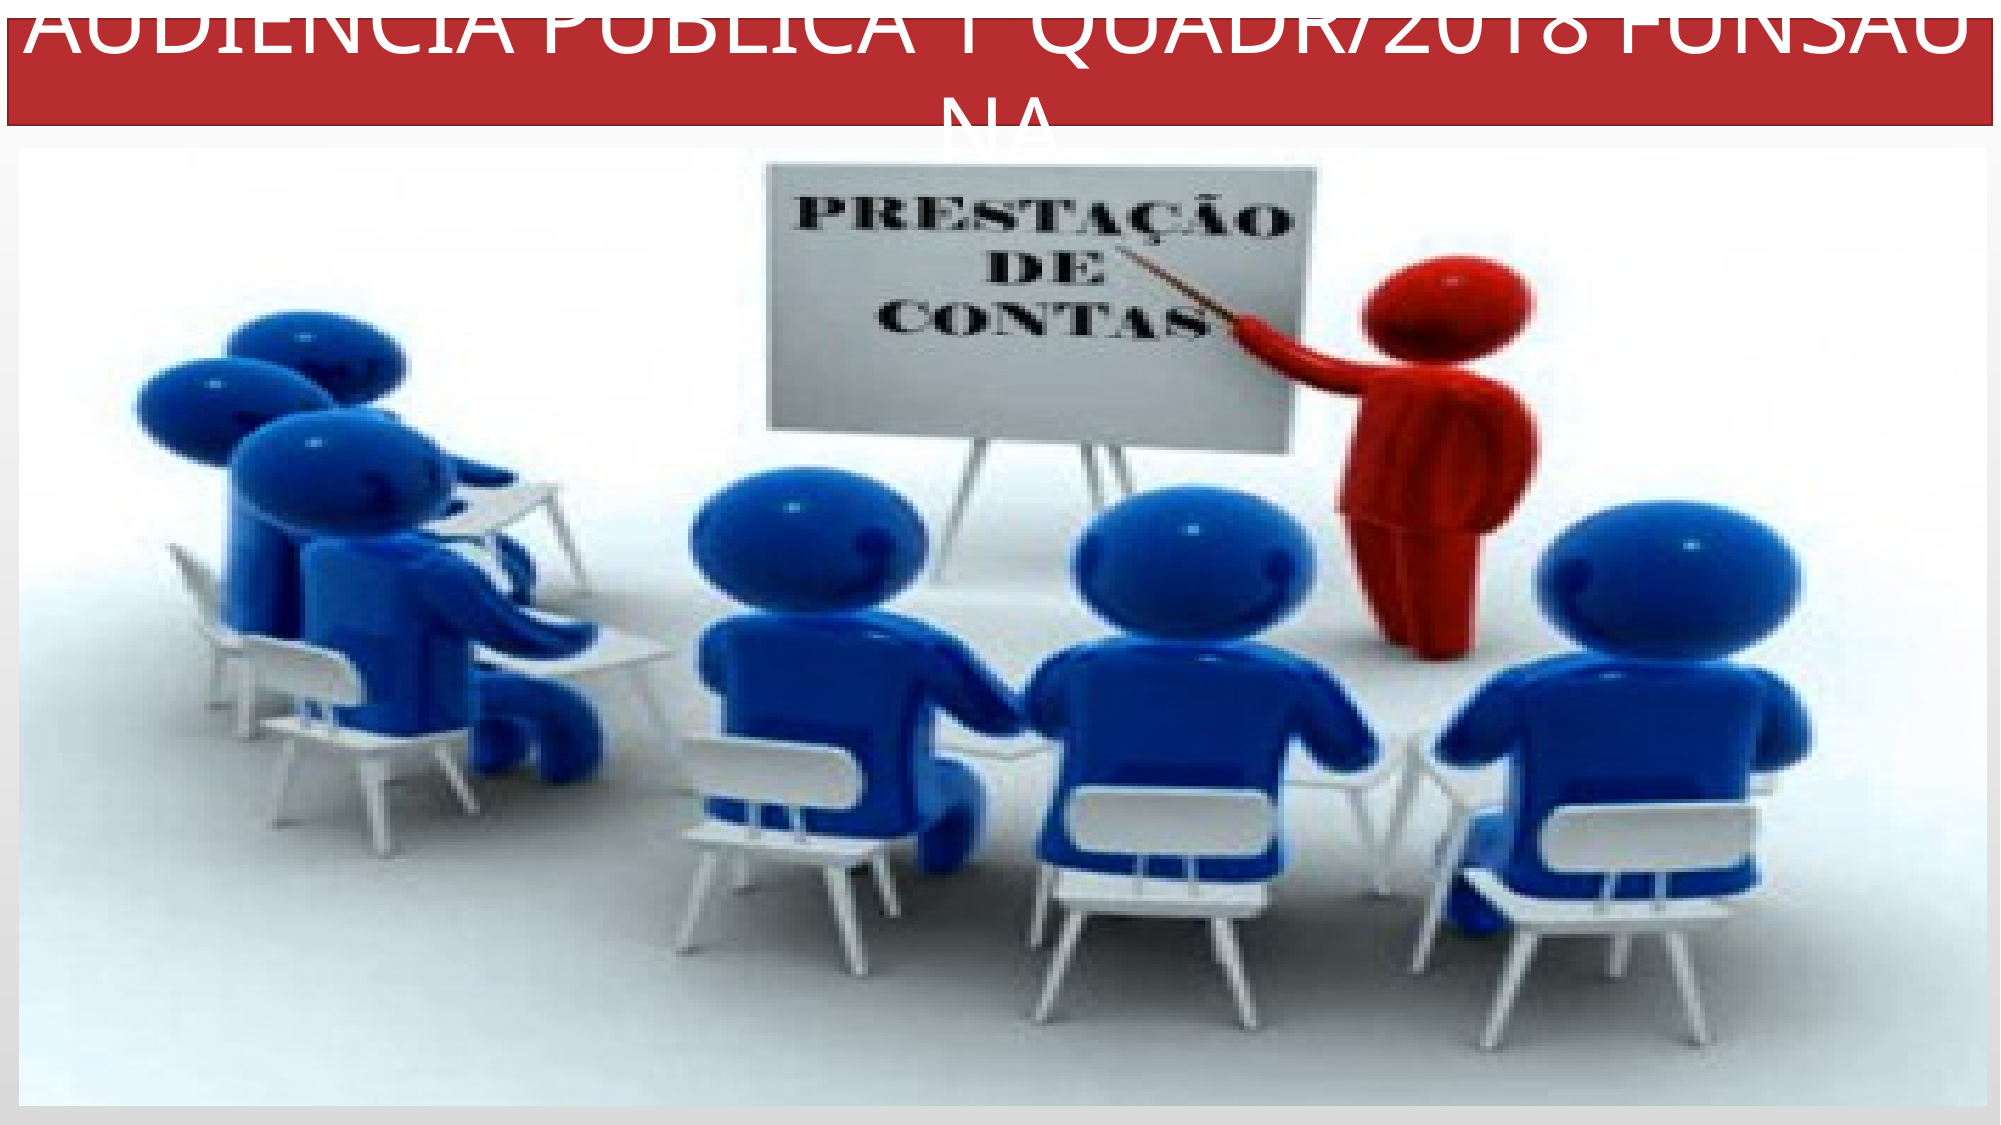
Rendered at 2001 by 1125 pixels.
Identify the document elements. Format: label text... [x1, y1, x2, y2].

text_box AUDIÊNCIA PÚBLICA 1ºQUADR/2018 FUNSAU NA [7, 18, 1993, 126]
picture [19, 148, 1987, 1106]
